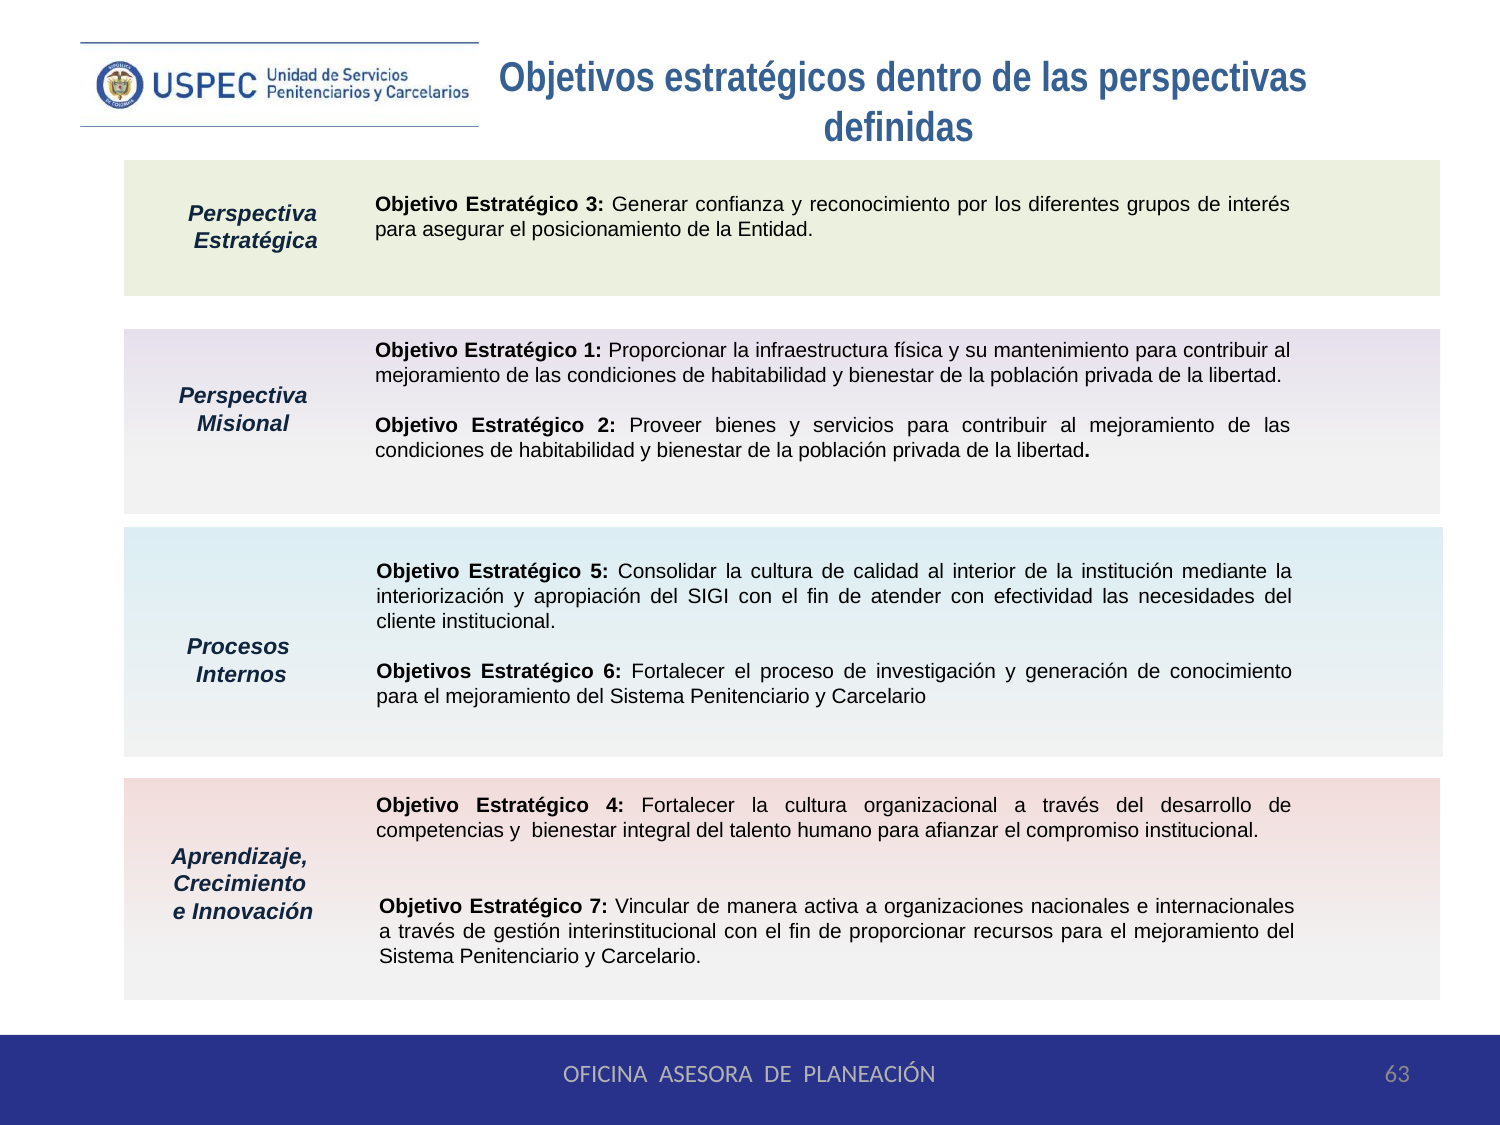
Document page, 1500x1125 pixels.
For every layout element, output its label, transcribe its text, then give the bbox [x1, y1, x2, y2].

footer OFICINA ASESORA DE PLANEACIÓN [512, 1042, 988, 1103]
text_box Objetivo Estratégico 7: Vincular de manera activa a organizaciones nacionales e internacionales a través de gestión interinstitucional con el fin de proporcionar recursos para el mejoramiento del Sistema Penitenciario y Carcelario. [364, 885, 1310, 975]
text_box [122, 328, 1442, 516]
text_box Objetivo Estratégico 3: Generar confianza y reconocimiento por los diferentes grupos de interés para asegurar el posicionamiento de la Entidad. [360, 183, 1306, 249]
text_box Objetivos estratégicos dentro de las perspectivas definidas [454, 42, 1353, 158]
text_box [122, 159, 1442, 298]
text_box Objetivo Estratégico 4: Fortalecer la cultura organizacional a través del desarrollo de competencias y bienestar integral del talento humano para afianzar el compromiso institucional. [361, 784, 1307, 849]
text_box Procesos Internos [133, 624, 343, 695]
text_box Aprendizaje, Crecimiento e Innovación [112, 834, 368, 932]
text_box [122, 525, 1444, 758]
slide_number 63 [1074, 1042, 1425, 1103]
text_box Perspectiva Misional [134, 373, 353, 444]
text_box Perspectiva Estratégica [124, 190, 381, 261]
picture [80, 42, 454, 127]
text_box [122, 776, 1442, 1002]
text_box Objetivo Estratégico 1: Proporcionar la infraestructura física y su mantenimiento para contribuir al mejoramiento de las condiciones de habitabilidad y bienestar de la población privada de la libertad. Objetivo Estratégico 2: Proveer bienes y servicios para contribuir al mejoramiento de las condiciones de habitabilidad y bienestar de la población privada de la libertad. [360, 329, 1306, 470]
text_box Objetivo Estratégico 5: Consolidar la cultura de calidad al interior de la institución mediante la interiorización y apropiación del SIGI con el fin de atender con efectividad las necesidades del cliente institucional. Objetivos Estratégico 6: Fortalecer el proceso de investigación y generación de conocimiento para el mejoramiento del Sistema Penitenciario y Carcelario [361, 550, 1307, 716]
